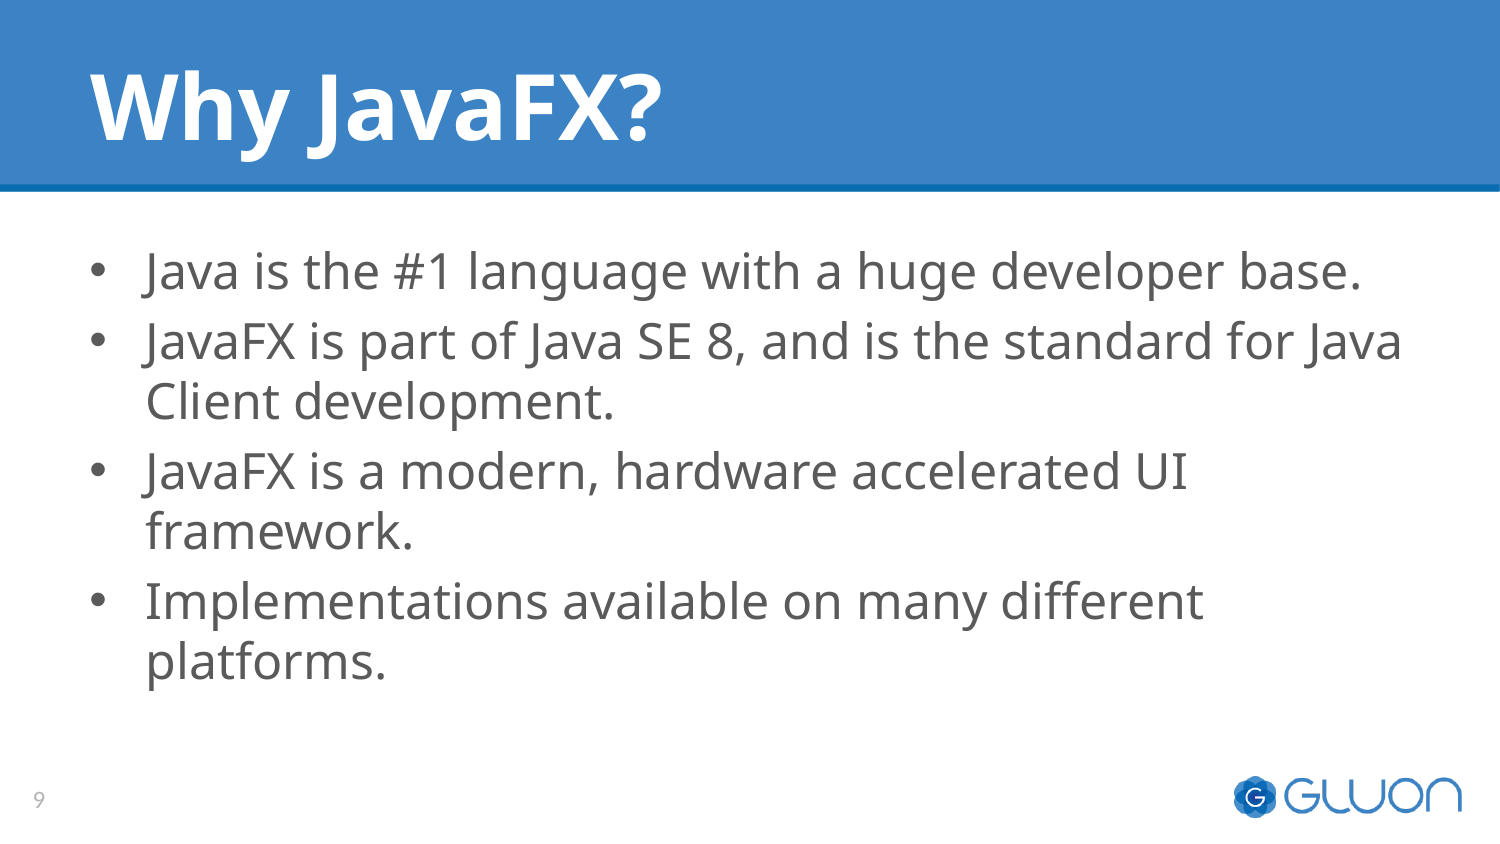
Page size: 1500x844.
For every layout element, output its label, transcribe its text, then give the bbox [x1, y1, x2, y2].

list Java is the #1 language with a huge developer base. JavaFX is part of Java SE 8, and is the standard for Java Client development. JavaFX is a modern, hardware accelerated UI framework. Implementations available on many different platforms. [74, 231, 1425, 799]
title Why JavaFX? [75, 33, 1425, 175]
picture [1234, 799, 1276, 818]
picture [1284, 764, 1463, 824]
slide_number 9 [17, 776, 203, 822]
